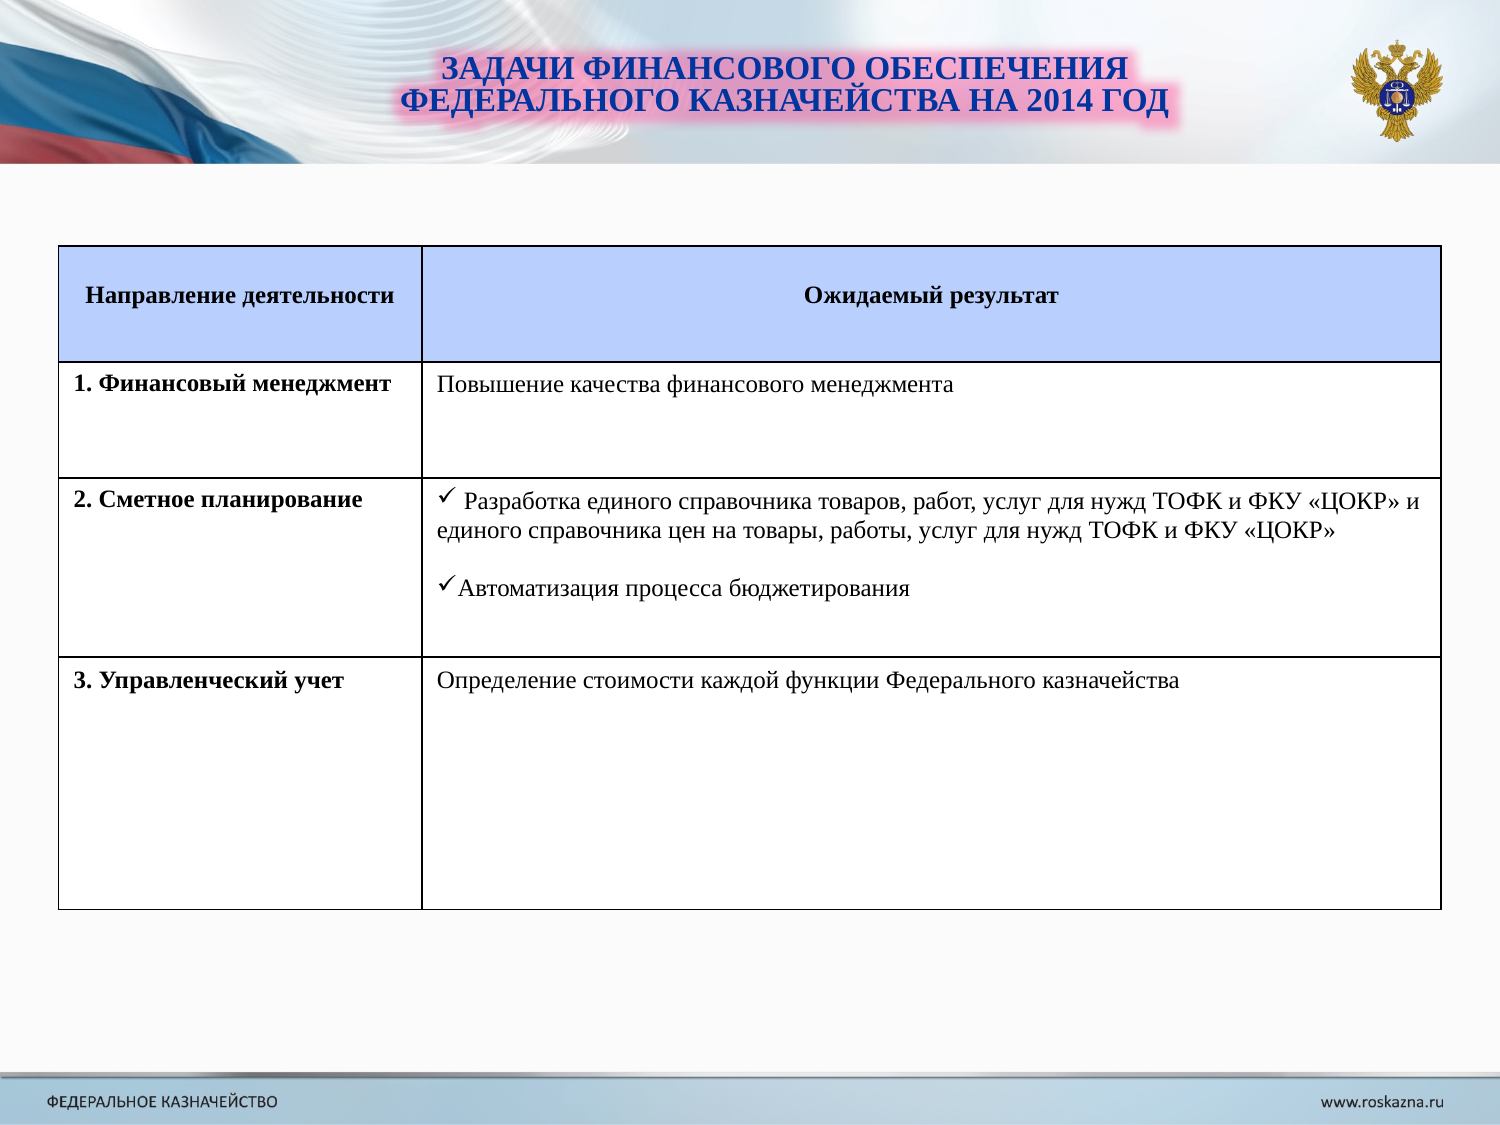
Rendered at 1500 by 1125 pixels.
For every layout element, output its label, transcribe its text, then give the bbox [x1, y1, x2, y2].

table_cell 3. Управленческий учет [59, 658, 421, 909]
table_header Направление деятельности [59, 247, 421, 361]
picture [0, 0, 1500, 1125]
table_cell Определение стоимости каждой функции Федерального казначейства [423, 658, 1440, 909]
table_cell Разработка единого справочника товаров, работ, услуг для нужд ТОФК и ФКУ «ЦОКР» и единого справочника цен на товары, работы, услуг для нужд ТОФК и ФКУ «ЦОКР» Автоматизация процесса бюджетирования [423, 479, 1440, 656]
table_header Ожидаемый результат [423, 247, 1440, 361]
text_box ЗАДАЧИ ФИНАНСОВОГО ОБЕСПЕЧЕНИЯ ФЕДЕРАЛЬНОГО КАЗНАЧЕЙСТВА НА 2014 ГОД [199, 46, 1371, 126]
table_cell Повышение качества финансового менеджмента [423, 363, 1440, 477]
table_cell 2. Сметное планирование [59, 479, 421, 656]
table_cell 1. Финансовый менеджмент [59, 363, 421, 477]
